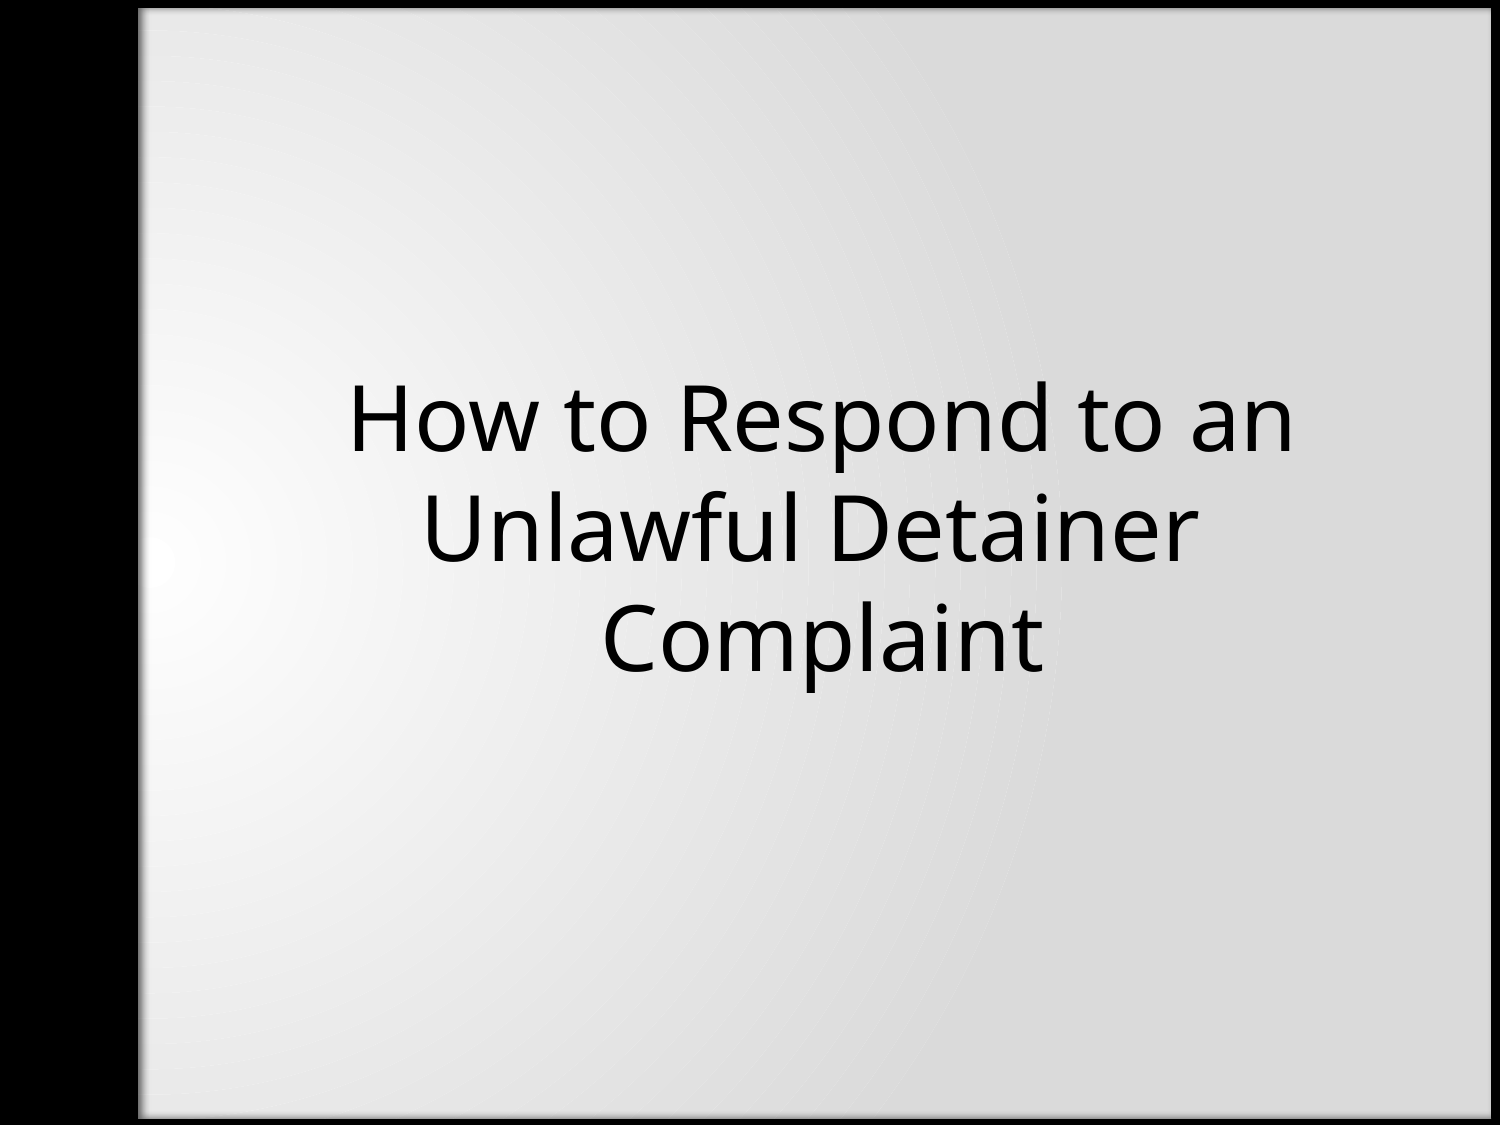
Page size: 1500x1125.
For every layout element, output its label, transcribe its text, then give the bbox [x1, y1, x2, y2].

text_box How to Respond to an Unlawful Detainer Complaint [227, 352, 1418, 808]
